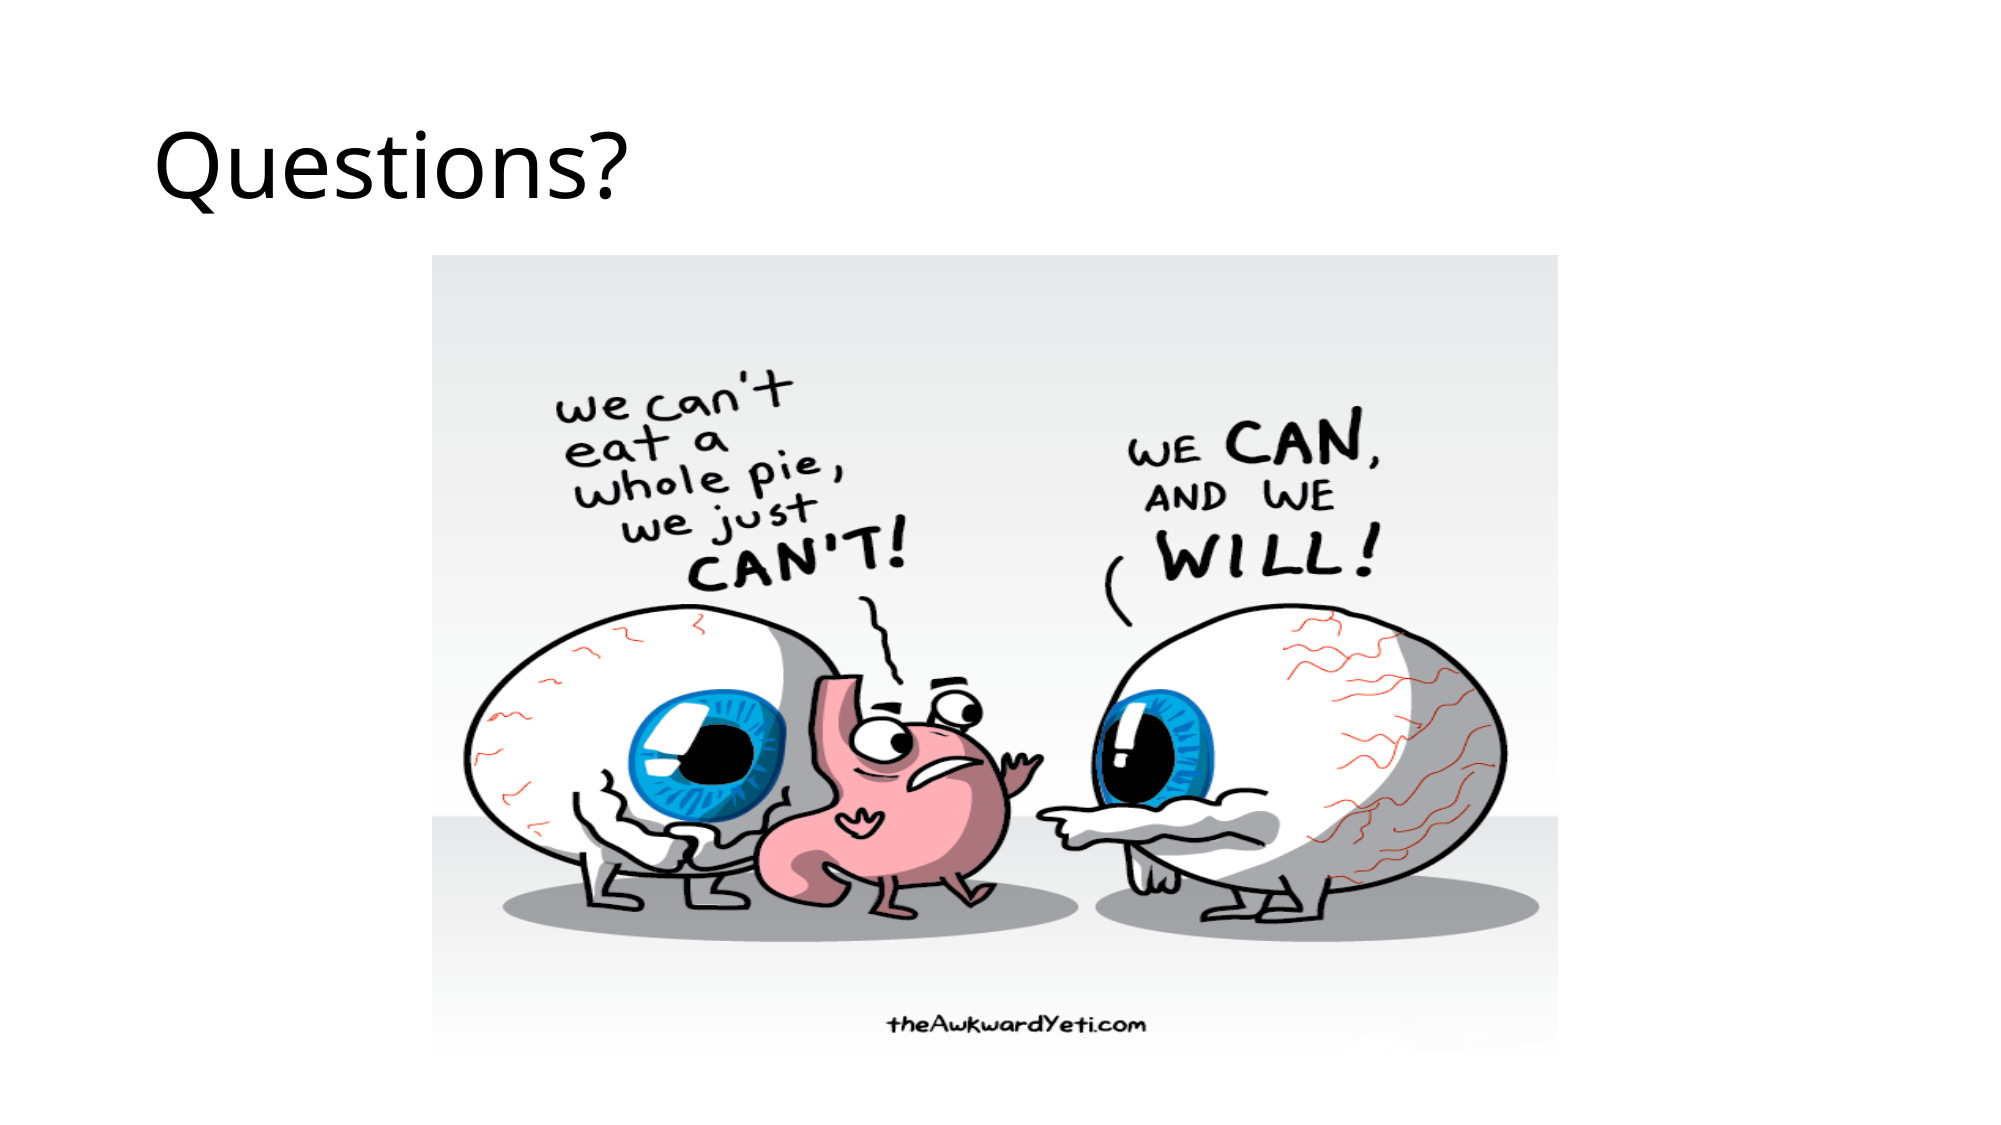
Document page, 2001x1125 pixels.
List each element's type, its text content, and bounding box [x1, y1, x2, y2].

title Questions? [137, 59, 1863, 278]
picture [432, 255, 1558, 1055]
